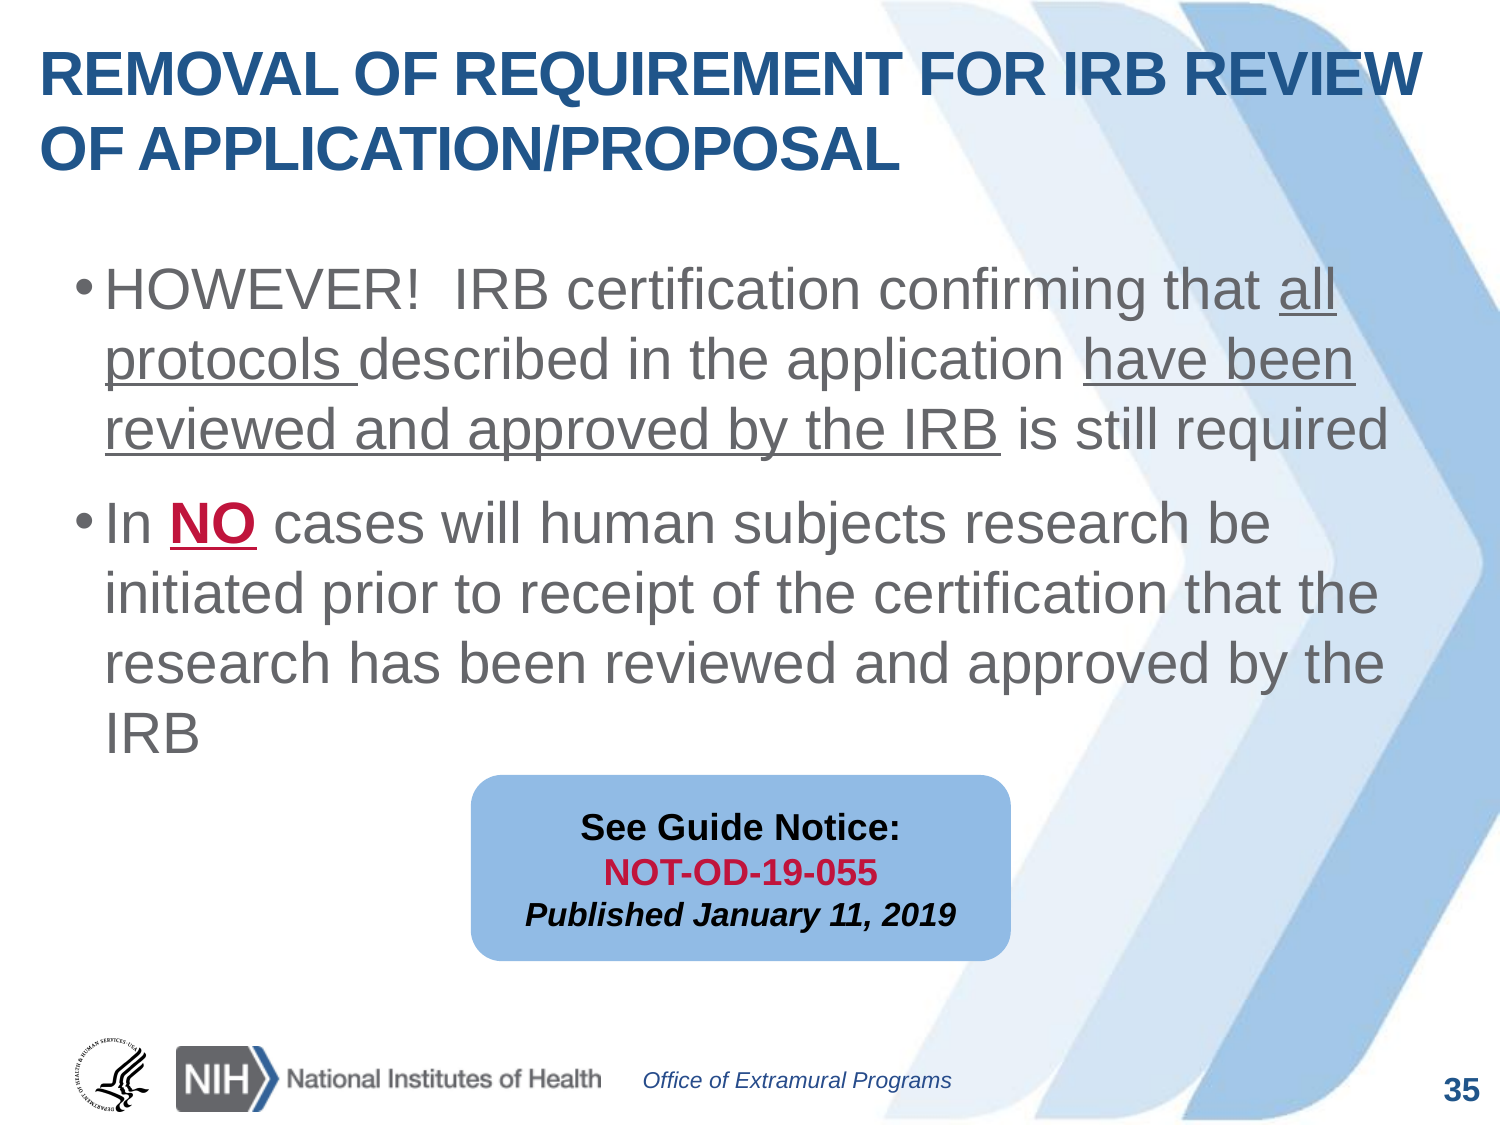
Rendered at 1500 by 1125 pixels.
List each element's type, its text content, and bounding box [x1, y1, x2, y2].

text_box See Guide Notice: NOT-OD-19-055 Published January 11, 2019 [468, 772, 1014, 964]
list HOWEVER! IRB certification confirming that all protocols described in the application have been reviewed and approved by the IRB is still required In NO cases will human subjects research be initiated prior to receipt of the certification that the research has been reviewed and approved by the IRB [59, 244, 1423, 987]
picture [0, 0, 1500, 1125]
slide_number 35 [1352, 1058, 1496, 1119]
title Removal of Requirement for IRB Review of Application/Proposal [24, 25, 1496, 172]
